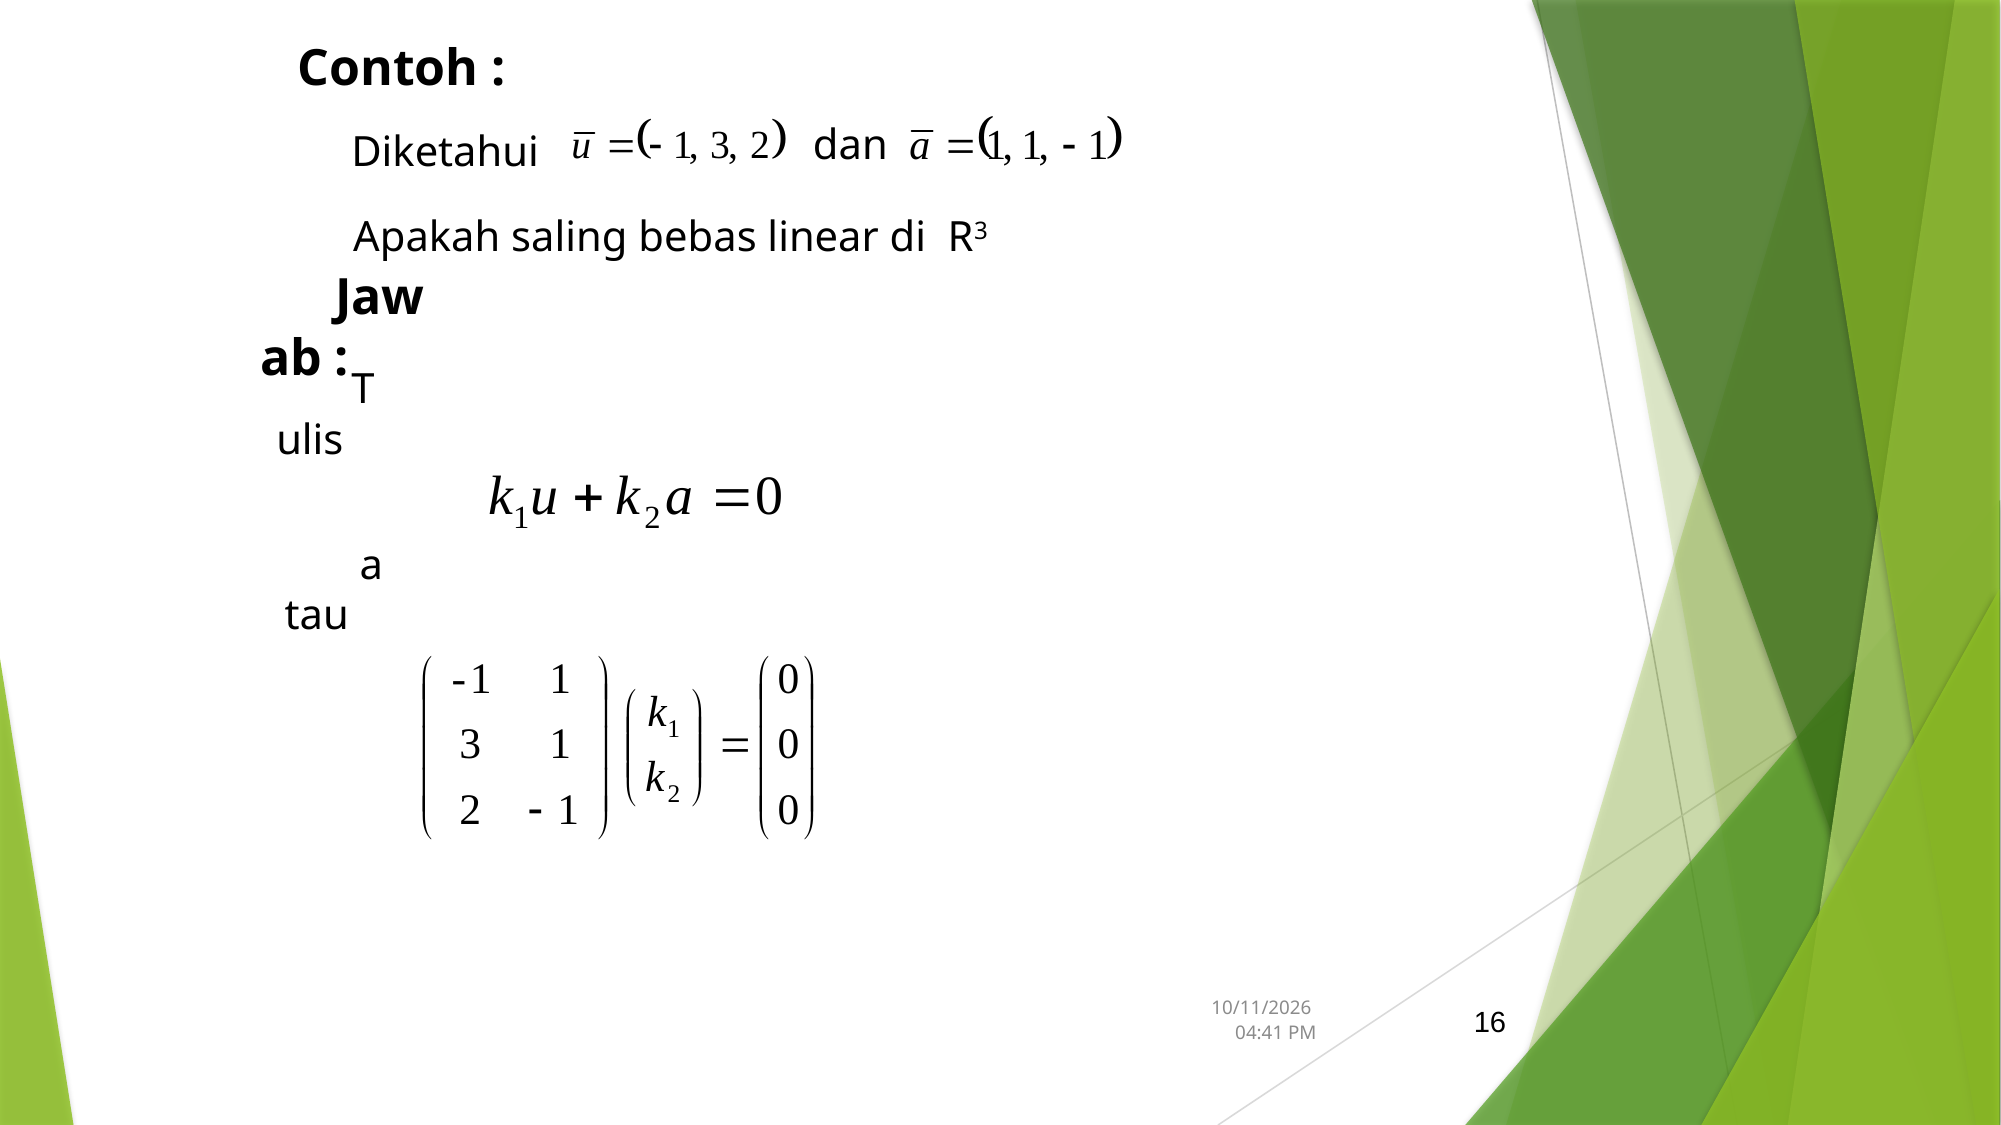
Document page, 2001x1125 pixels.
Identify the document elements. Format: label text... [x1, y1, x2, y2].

text_box Apakah saling bebas linear di R3 [338, 202, 1046, 268]
text_box dan [798, 110, 935, 176]
text_box Jawab : [245, 287, 454, 363]
text_box Contoh : [283, 28, 521, 103]
text_box atau [269, 555, 388, 620]
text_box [564, 118, 792, 180]
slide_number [1181, 991, 1332, 1051]
slide_number 16 [1409, 991, 1522, 1051]
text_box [479, 449, 793, 538]
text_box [901, 115, 1129, 181]
text_box Tulis [261, 380, 391, 445]
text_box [413, 645, 826, 851]
text_box Diketahui [336, 117, 566, 183]
